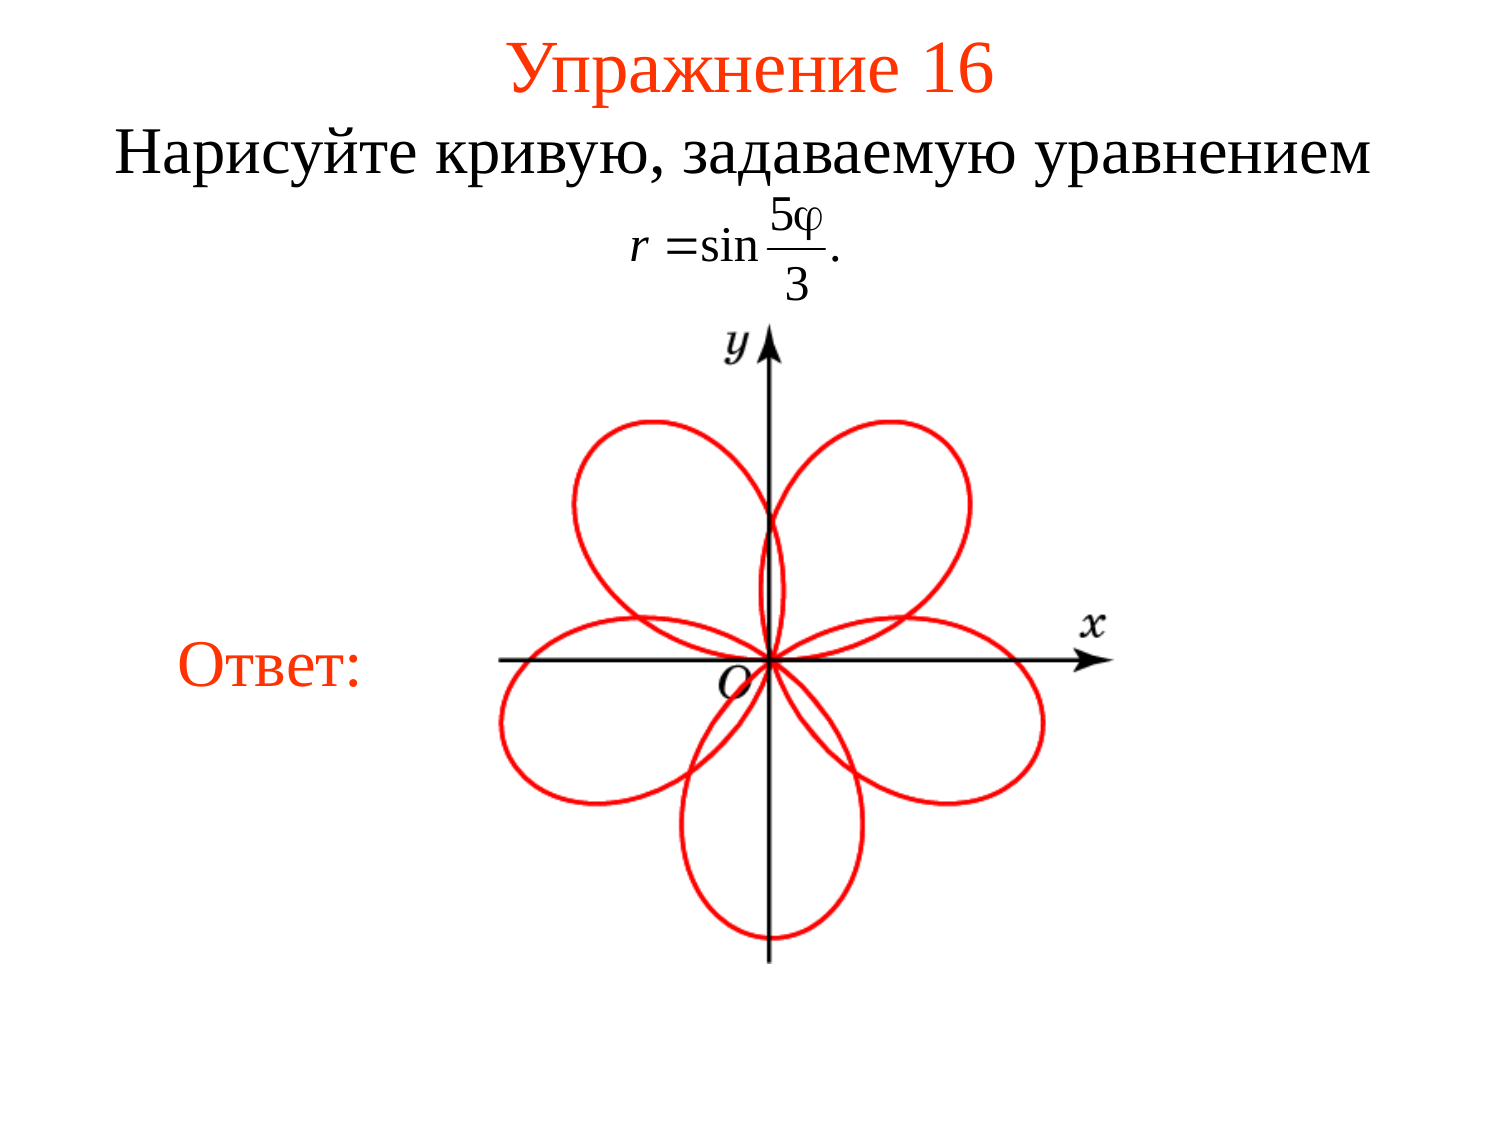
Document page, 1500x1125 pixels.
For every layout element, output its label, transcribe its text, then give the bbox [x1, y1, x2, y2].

title Упражнение 16 [112, 24, 1388, 99]
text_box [162, 312, 1114, 964]
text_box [626, 186, 843, 308]
text_box Нарисуйте кривую, задаваемую уравнением [74, 99, 1413, 195]
